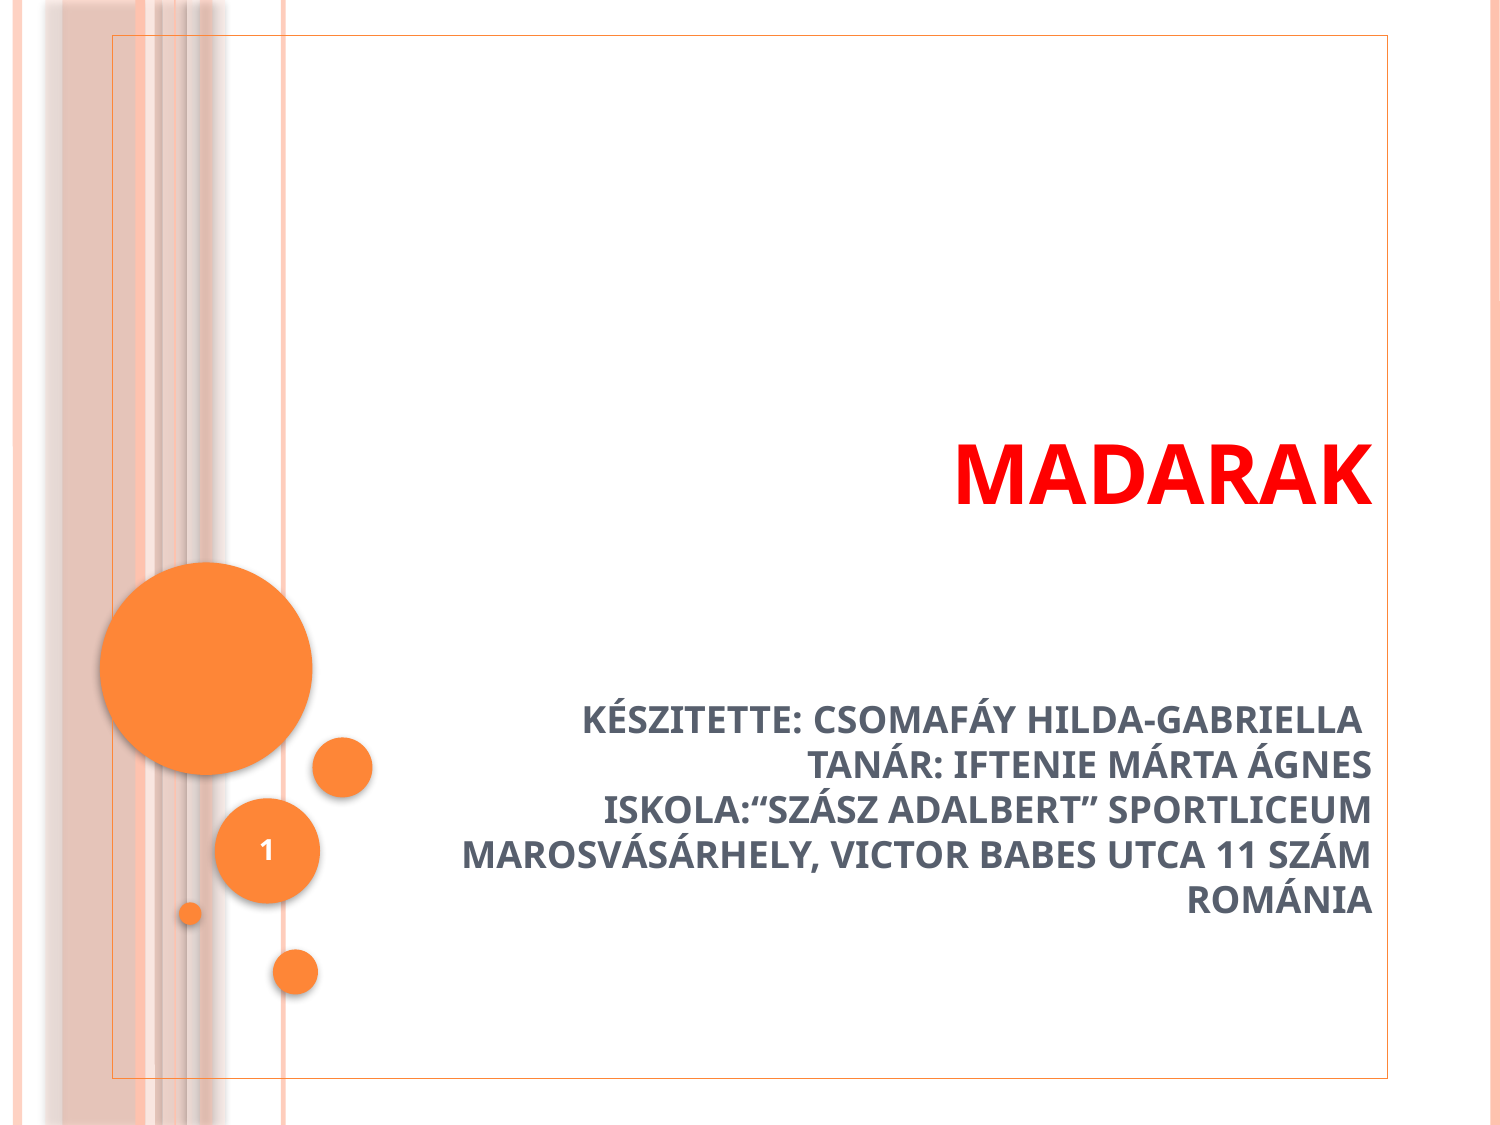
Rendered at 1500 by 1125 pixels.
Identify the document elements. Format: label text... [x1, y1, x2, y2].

title Madarak Készitette: Csomafáy Hilda-Gabriella Tanár: Iftenie Márta Ágnes Iskola:“SZÁSZ ADALBERT” Sportliceum Marosvásárhely, Victor Babes utca 11 szám Románia [112, 35, 1388, 1079]
slide_number 1 [217, 808, 318, 894]
